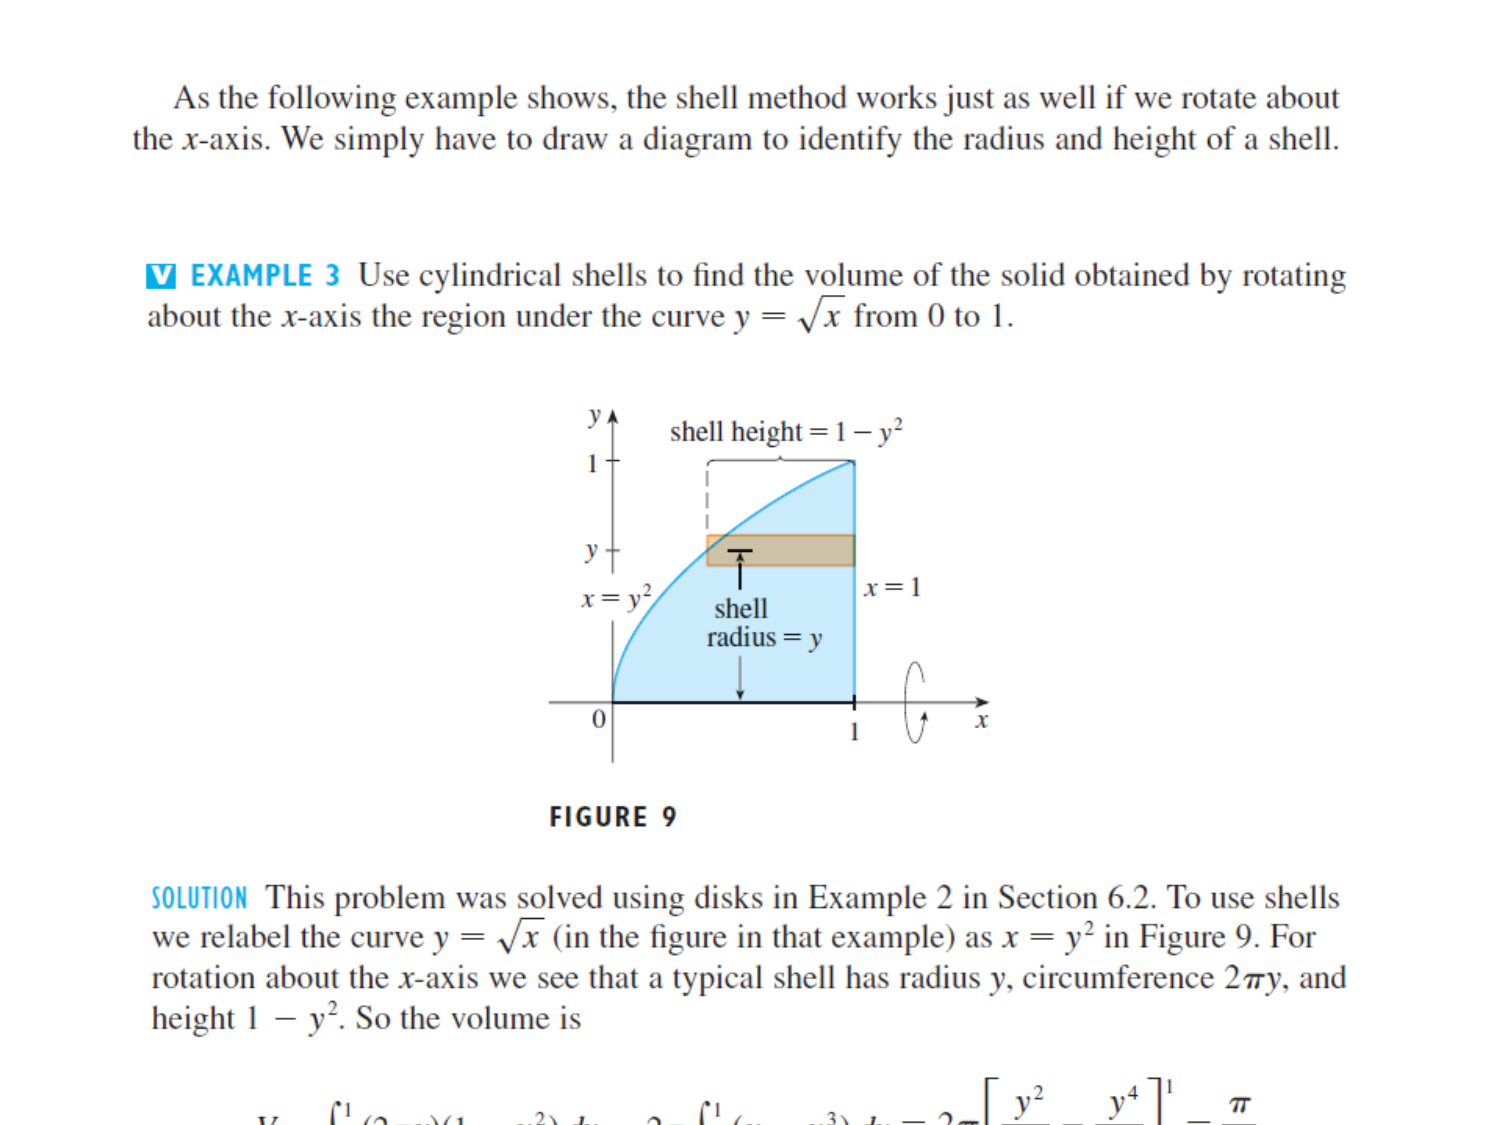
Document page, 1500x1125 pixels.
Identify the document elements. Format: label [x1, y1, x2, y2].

text_box [112, 66, 1391, 1125]
